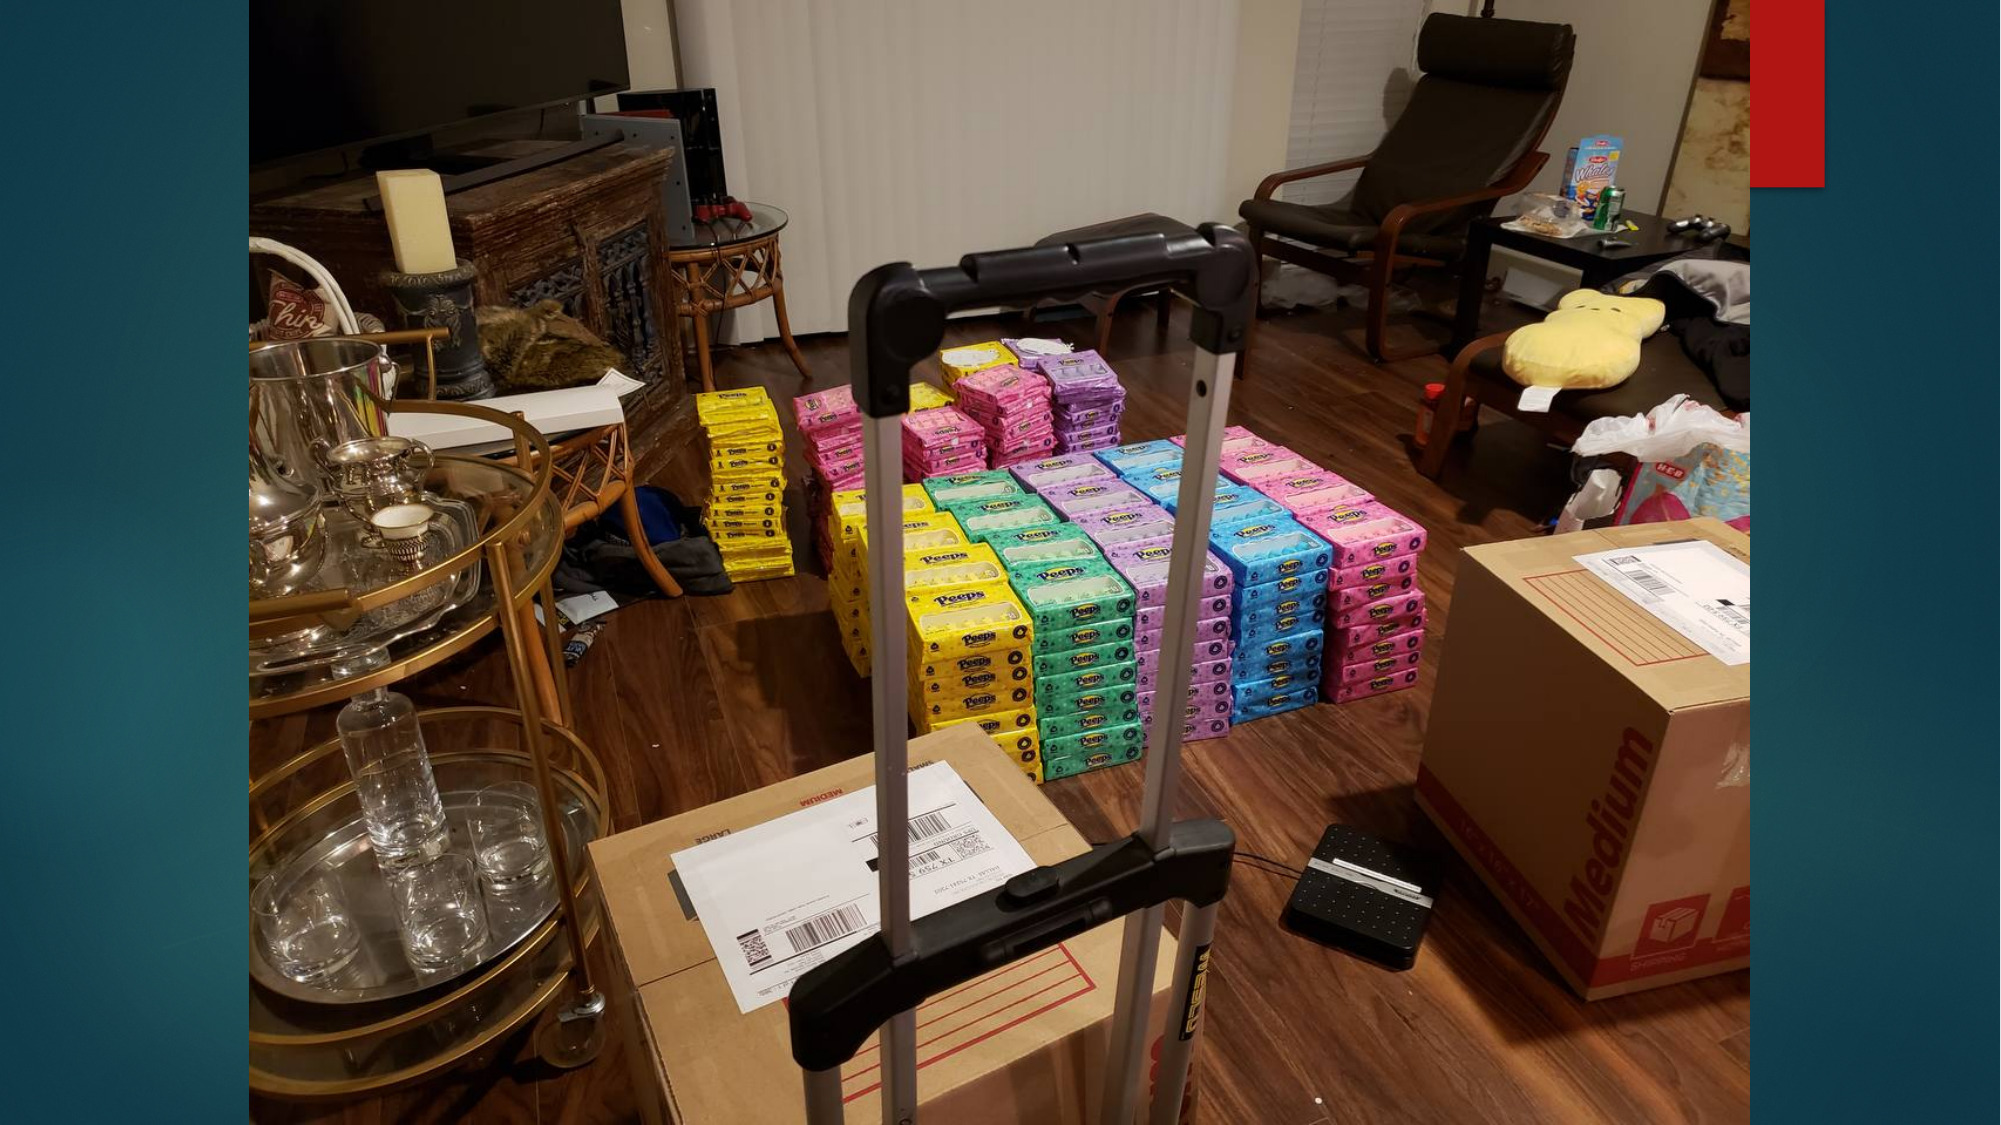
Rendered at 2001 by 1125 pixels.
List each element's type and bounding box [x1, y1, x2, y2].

picture [0, 0, 1751, 1125]
